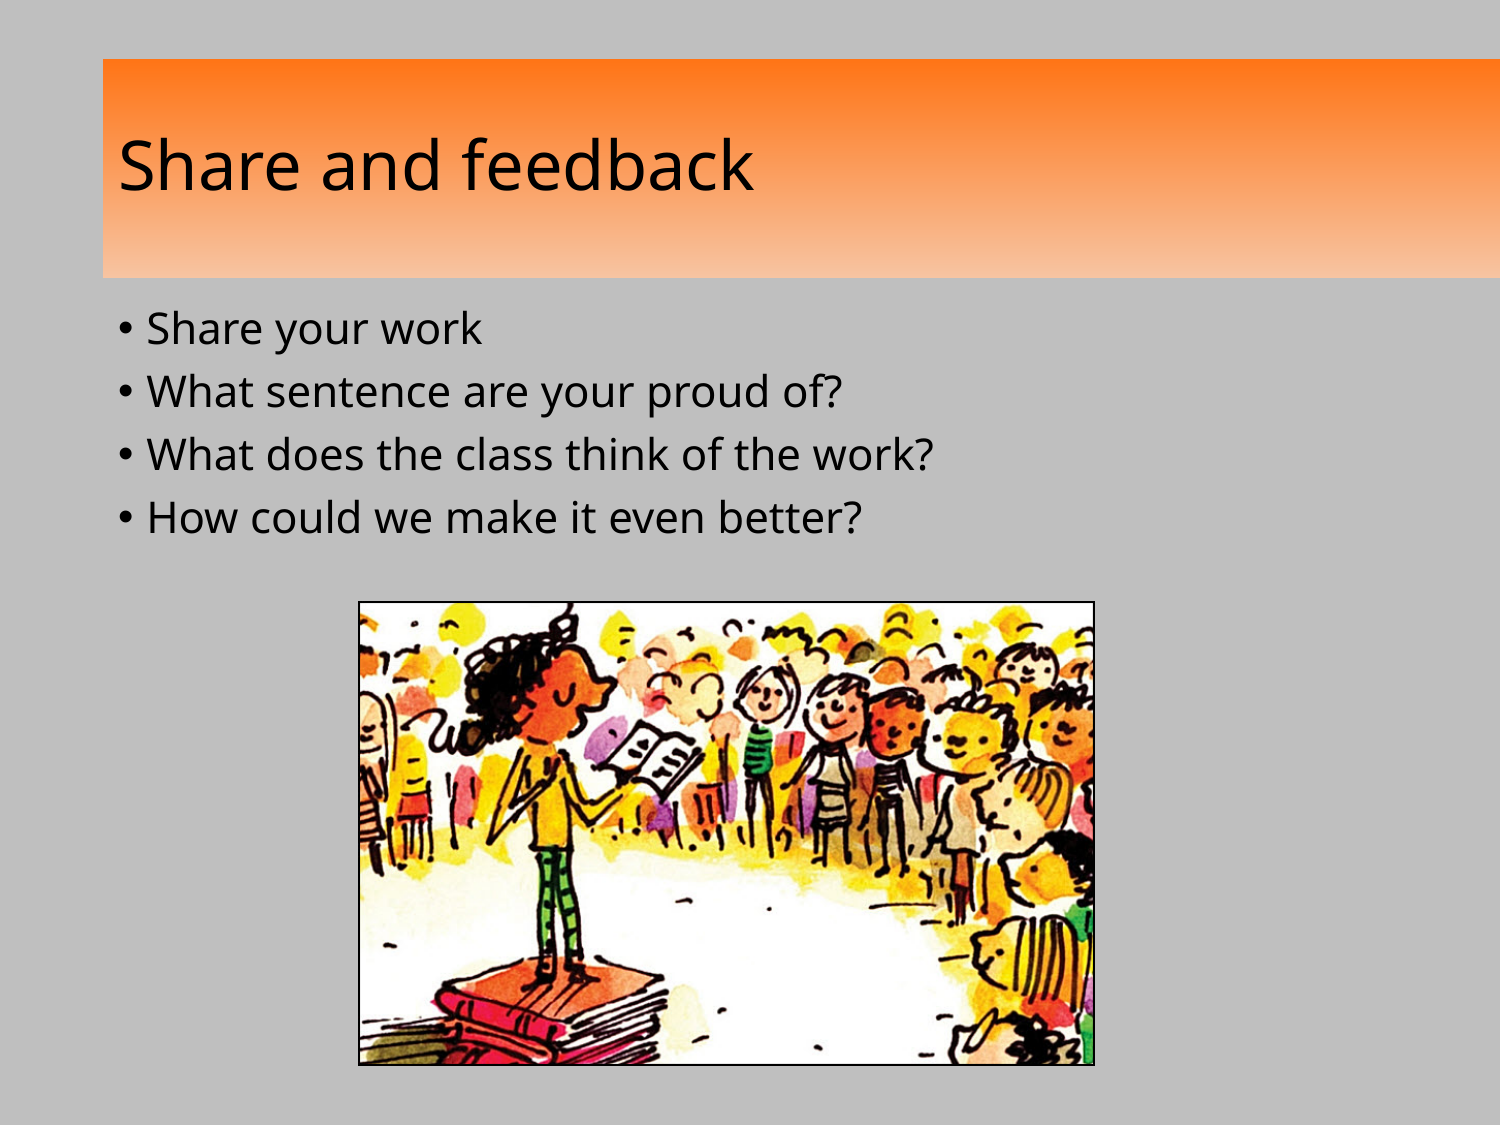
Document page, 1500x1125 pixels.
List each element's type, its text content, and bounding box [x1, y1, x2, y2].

title Share and feedback [103, 59, 1397, 278]
picture [358, 601, 1095, 1066]
list Share your work What sentence are your proud of? What does the class think of the work? How could we make it even better? [103, 299, 1397, 1014]
